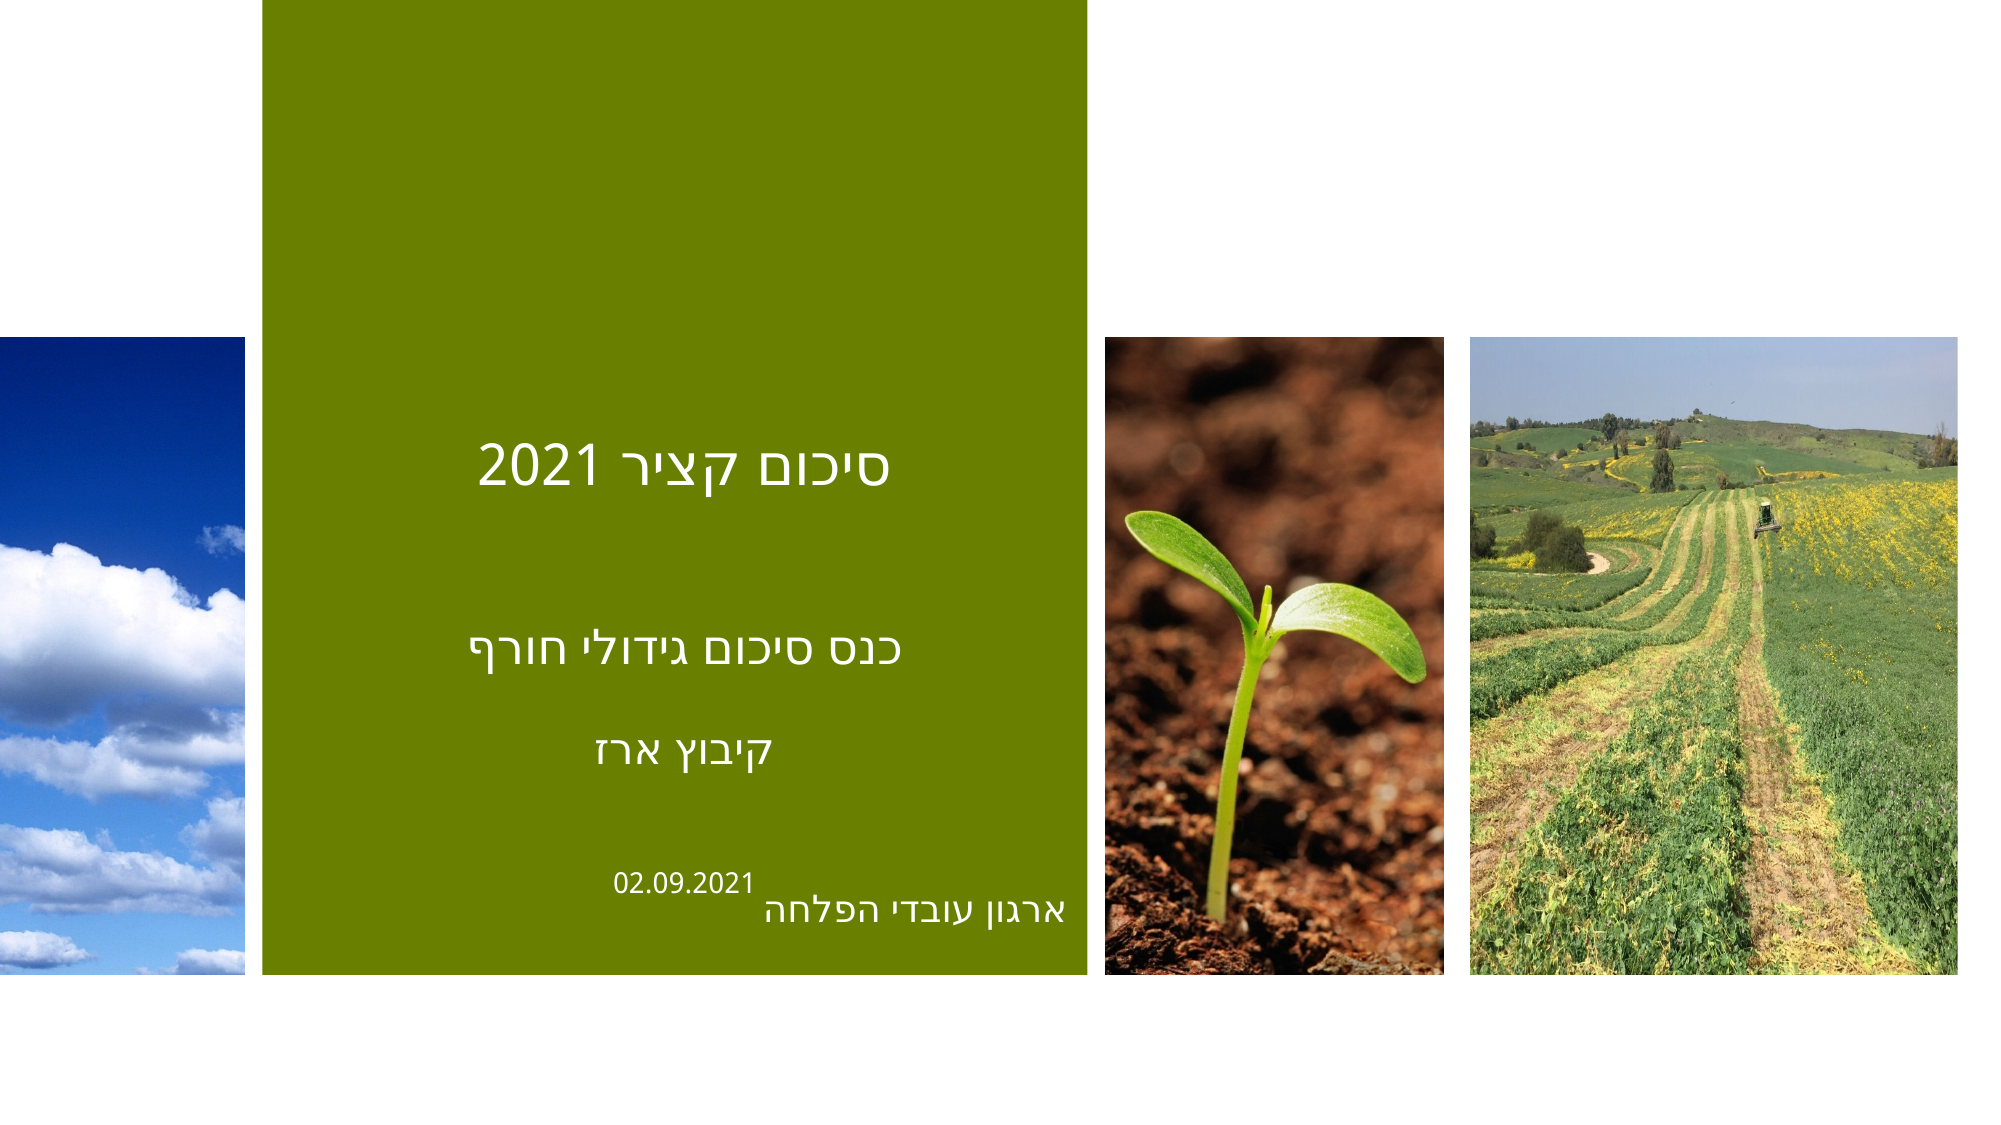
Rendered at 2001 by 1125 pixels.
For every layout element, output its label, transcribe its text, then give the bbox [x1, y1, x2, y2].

picture [1470, 337, 1958, 975]
picture [0, 337, 245, 975]
title סיכום קציר 2021 כנס סיכום גידולי חורף קיבוץ ארז 02.09.2021 [301, 102, 1068, 882]
picture [1105, 337, 1444, 975]
subtitle ארגון עובדי הפלחה [287, 882, 1083, 957]
